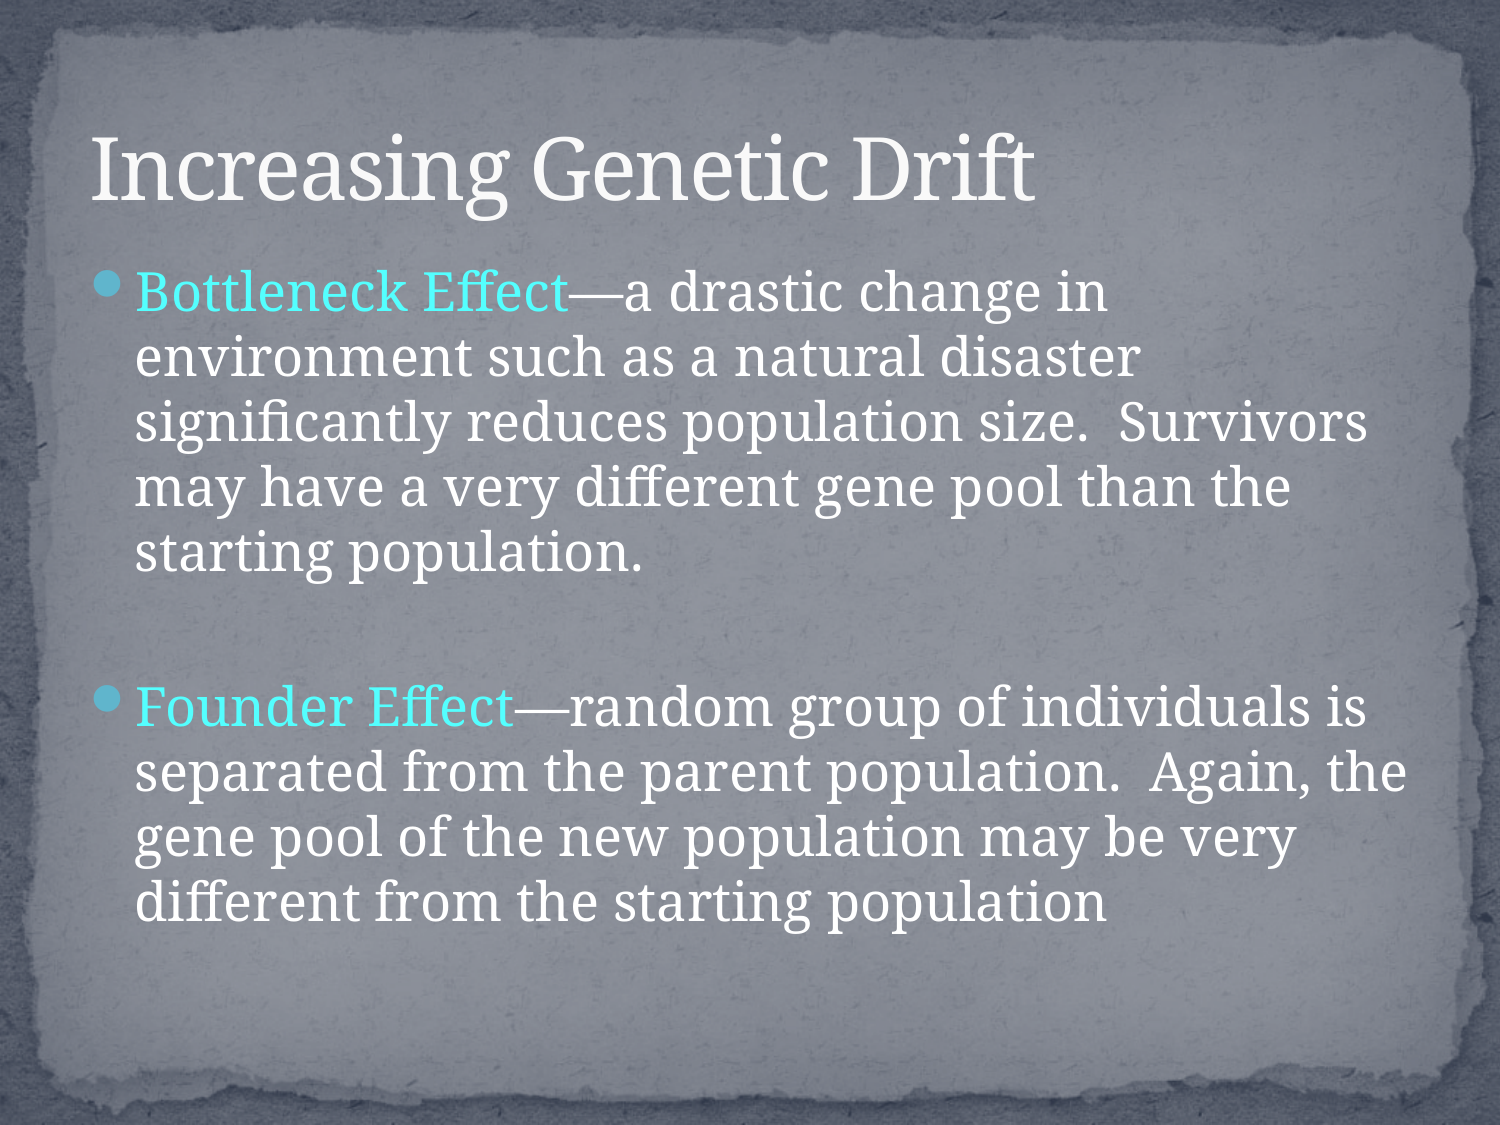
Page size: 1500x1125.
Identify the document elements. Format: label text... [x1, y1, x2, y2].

list Bottleneck Effect—a drastic change in environment such as a natural disaster significantly reduces population size. Survivors may have a very different gene pool than the starting population. Founder Effect—random group of individuals is separated from the parent population. Again, the gene pool of the new population may be very different from the starting population [75, 249, 1425, 1000]
title Increasing Genetic Drift [74, 24, 1425, 225]
